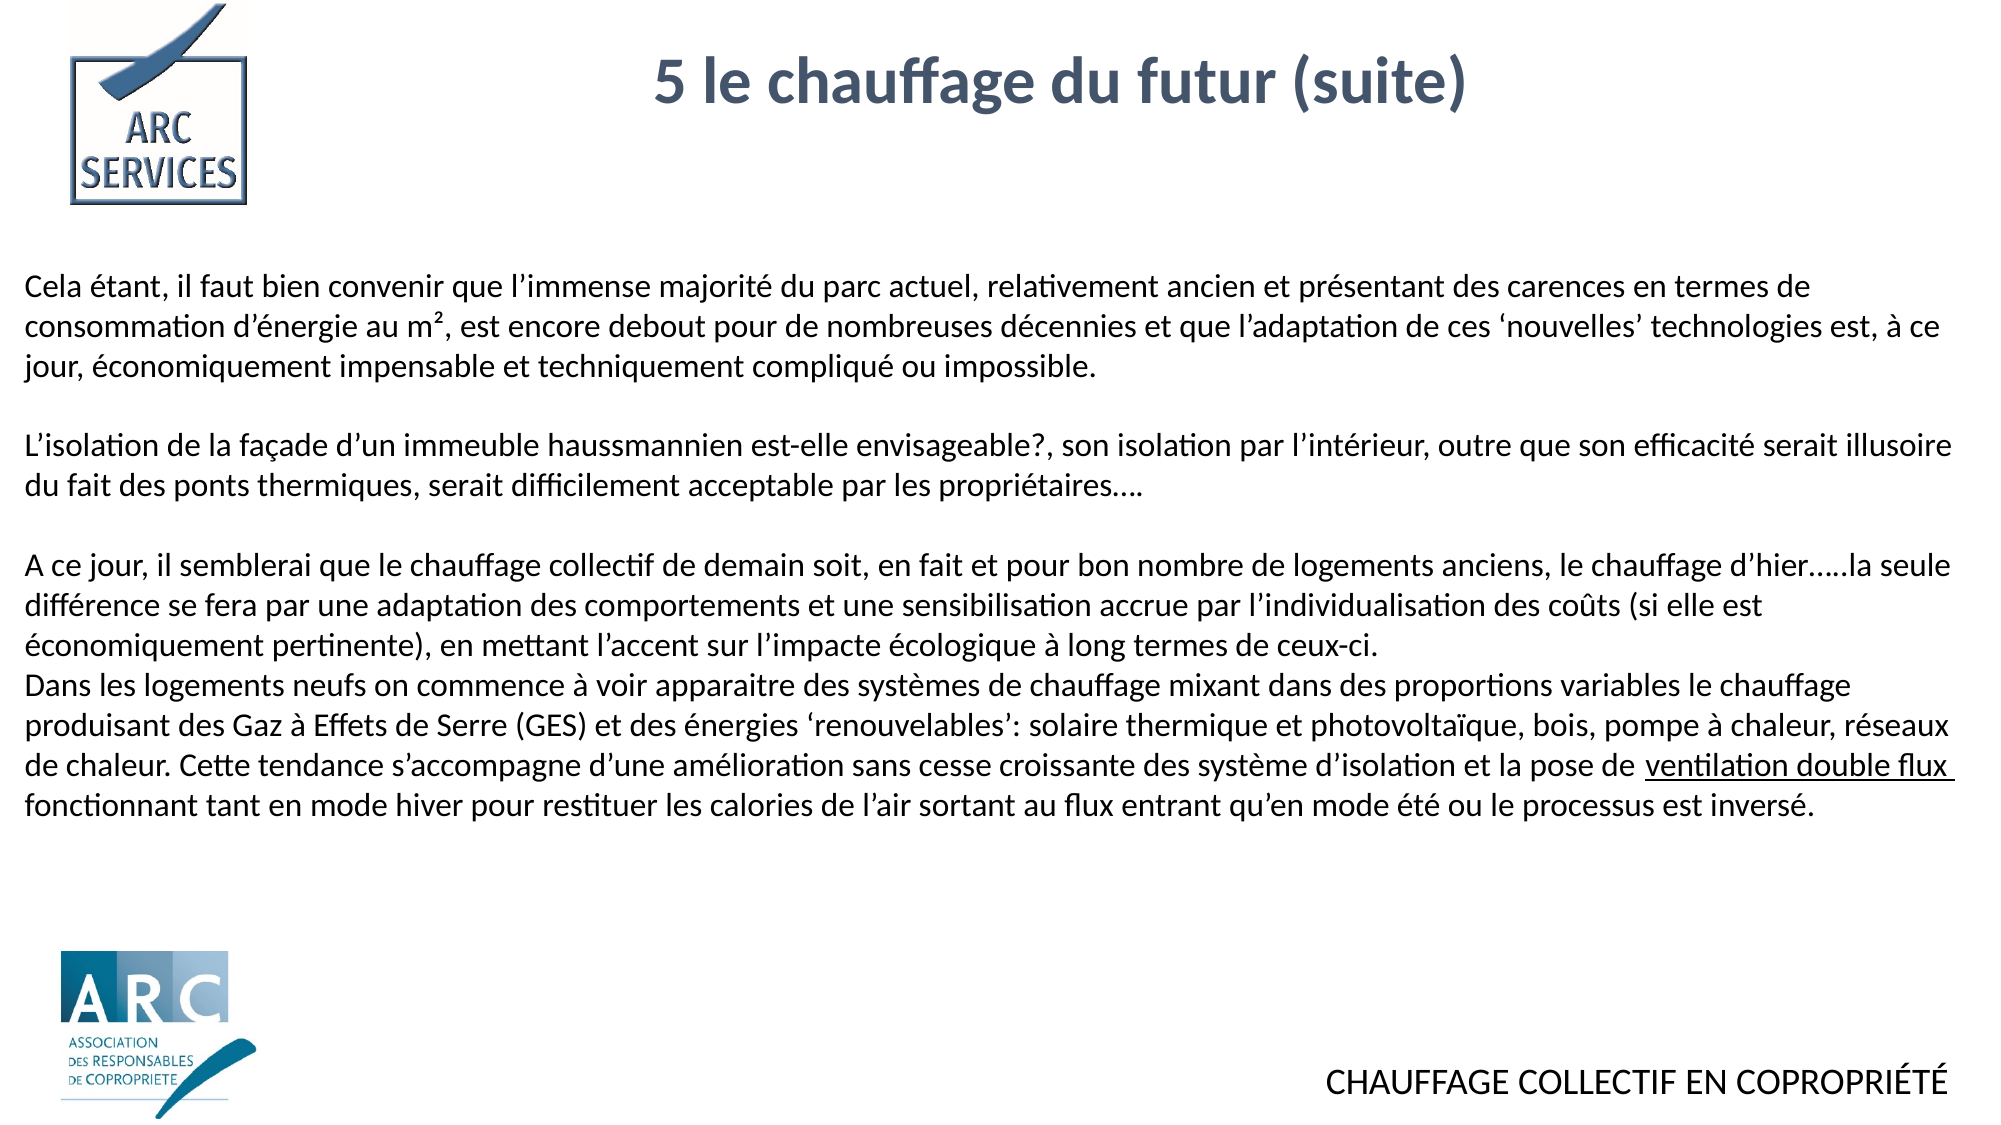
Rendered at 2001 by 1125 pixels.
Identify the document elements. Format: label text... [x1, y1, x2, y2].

text_box Chauffage collectif en copropriété [1311, 1049, 1975, 1110]
picture [57, 951, 258, 1119]
picture [67, 0, 248, 209]
text_box Cela étant, il faut bien convenir que l’immense majorité du parc actuel, relativement ancien et présentant des carences en termes de consommation d’énergie au m², est encore debout pour de nombreuses décennies et que l’adaptation de ces ‘nouvelles’ technologies est, à ce jour, économiquement impensable et techniquement compliqué ou impossible. L’isolation de la façade d’un immeuble haussmannien est-elle envisageable?, son isolation par l’intérieur, outre que son efficacité serait illusoire du fait des ponts thermiques, serait difficilement acceptable par les propriétaires…. A ce jour, il semblerai que le chauffage collectif de demain soit, en fait et pour bon nombre de logements anciens, le chauffage d’hier…..la seule différence se fera par une adaptation des comportements et une sensibilisation accrue par l’individualisation des coûts (si elle est économiquement pertinente), en mettant l’accent sur l’impacte écologique à long termes de ceux-ci. Dans les logements neufs on commence à voir apparaitre des systèmes de chauffage mixant dans des proportions variables le chauffage produisant des Gaz à Effets de Serre (GES) et des énergies ‘renouvelables’: solaire thermique et photovoltaïque, bois, pompe à chaleur, réseaux de chaleur. Cette tendance s’accompagne d’une amélioration sans cesse croissante des système d’isolation et la pose de ventilation double flux fonctionnant tant en mode hiver pour restituer les calories de l’air sortant au flux entrant qu’en mode été ou le processus est inversé. [0, 256, 1975, 871]
text_box 5 le chauffage du futur (suite) [470, 29, 1652, 204]
